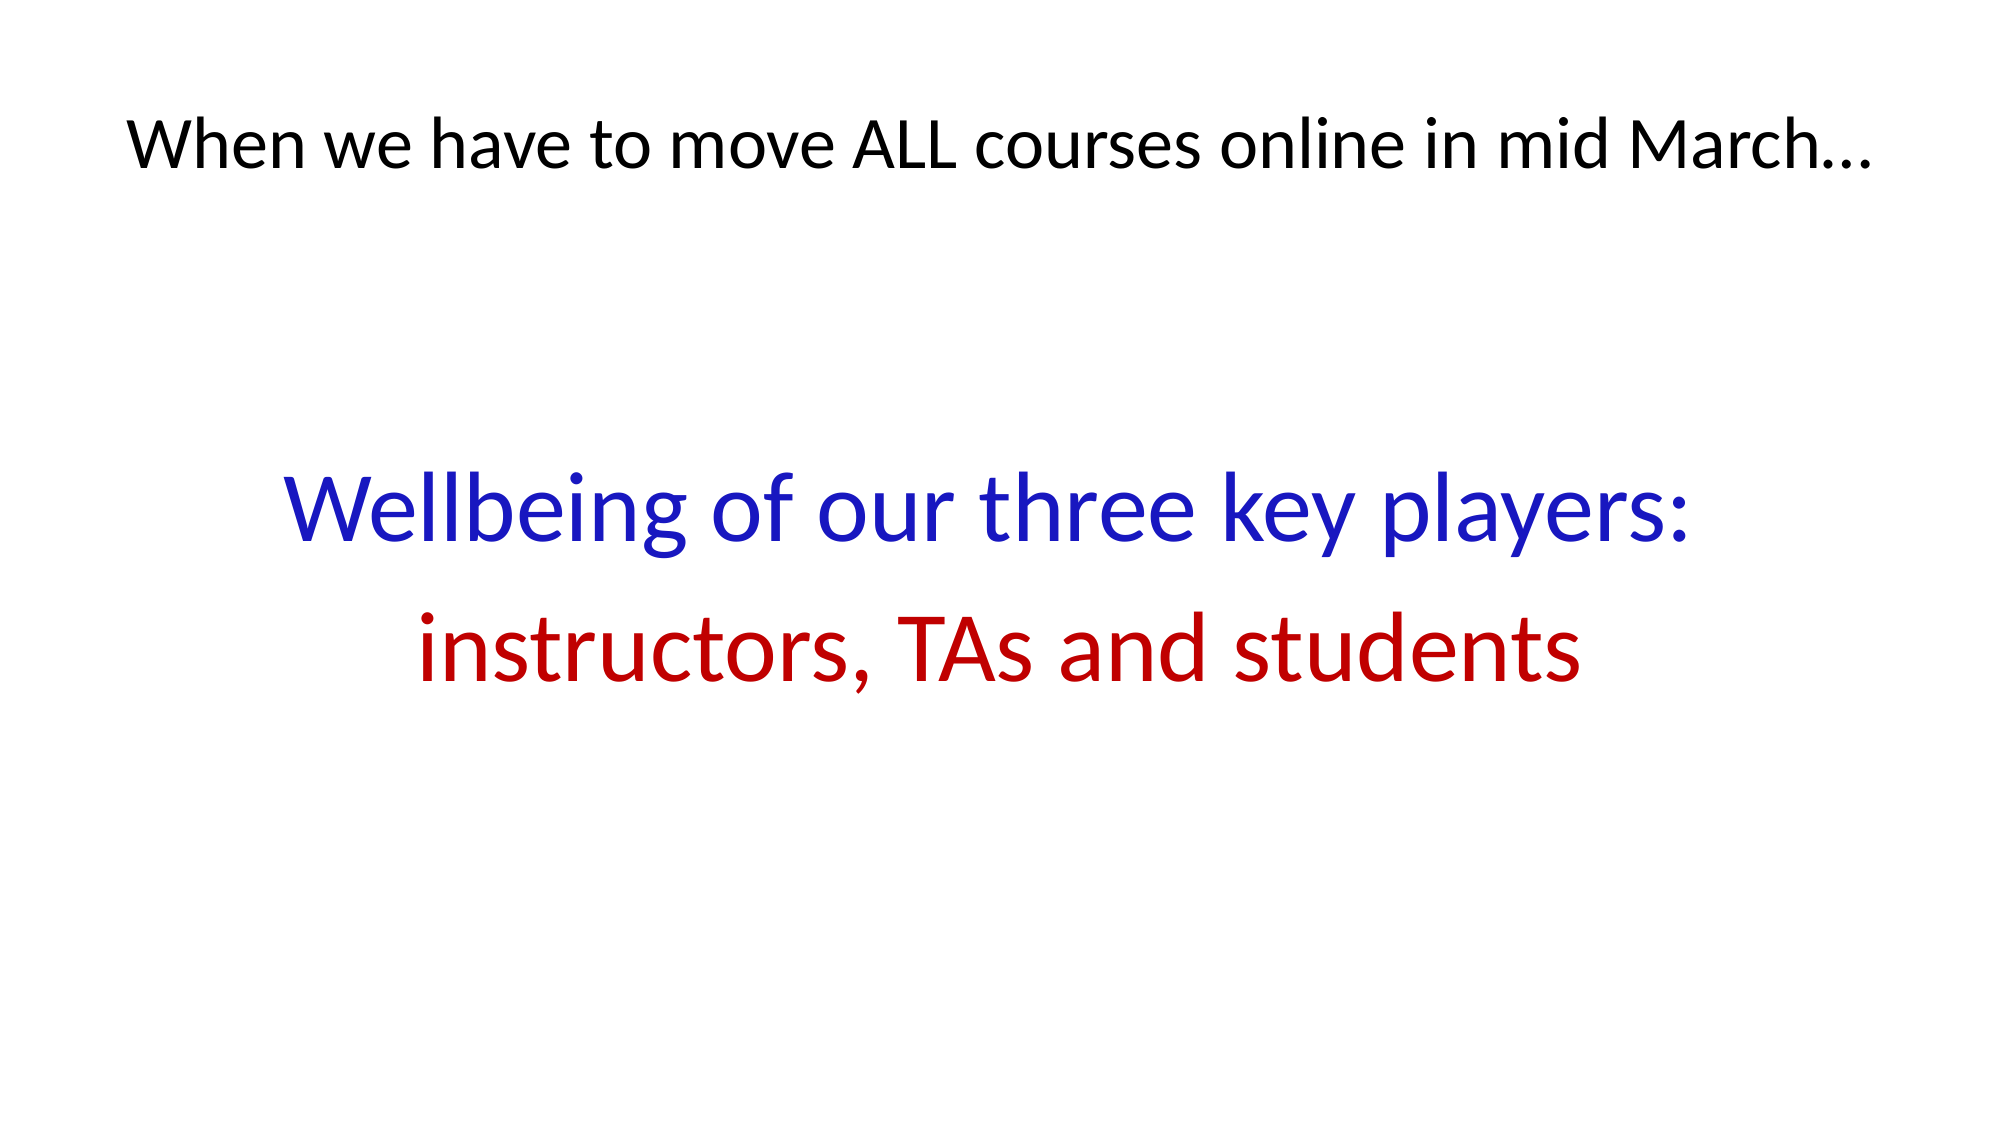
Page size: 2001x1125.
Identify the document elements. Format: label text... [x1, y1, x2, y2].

list Wellbeing of our three key players: instructors, TAs and students [99, 434, 1900, 1005]
title When we have to move ALL courses online in mid March… [99, 45, 1900, 233]
